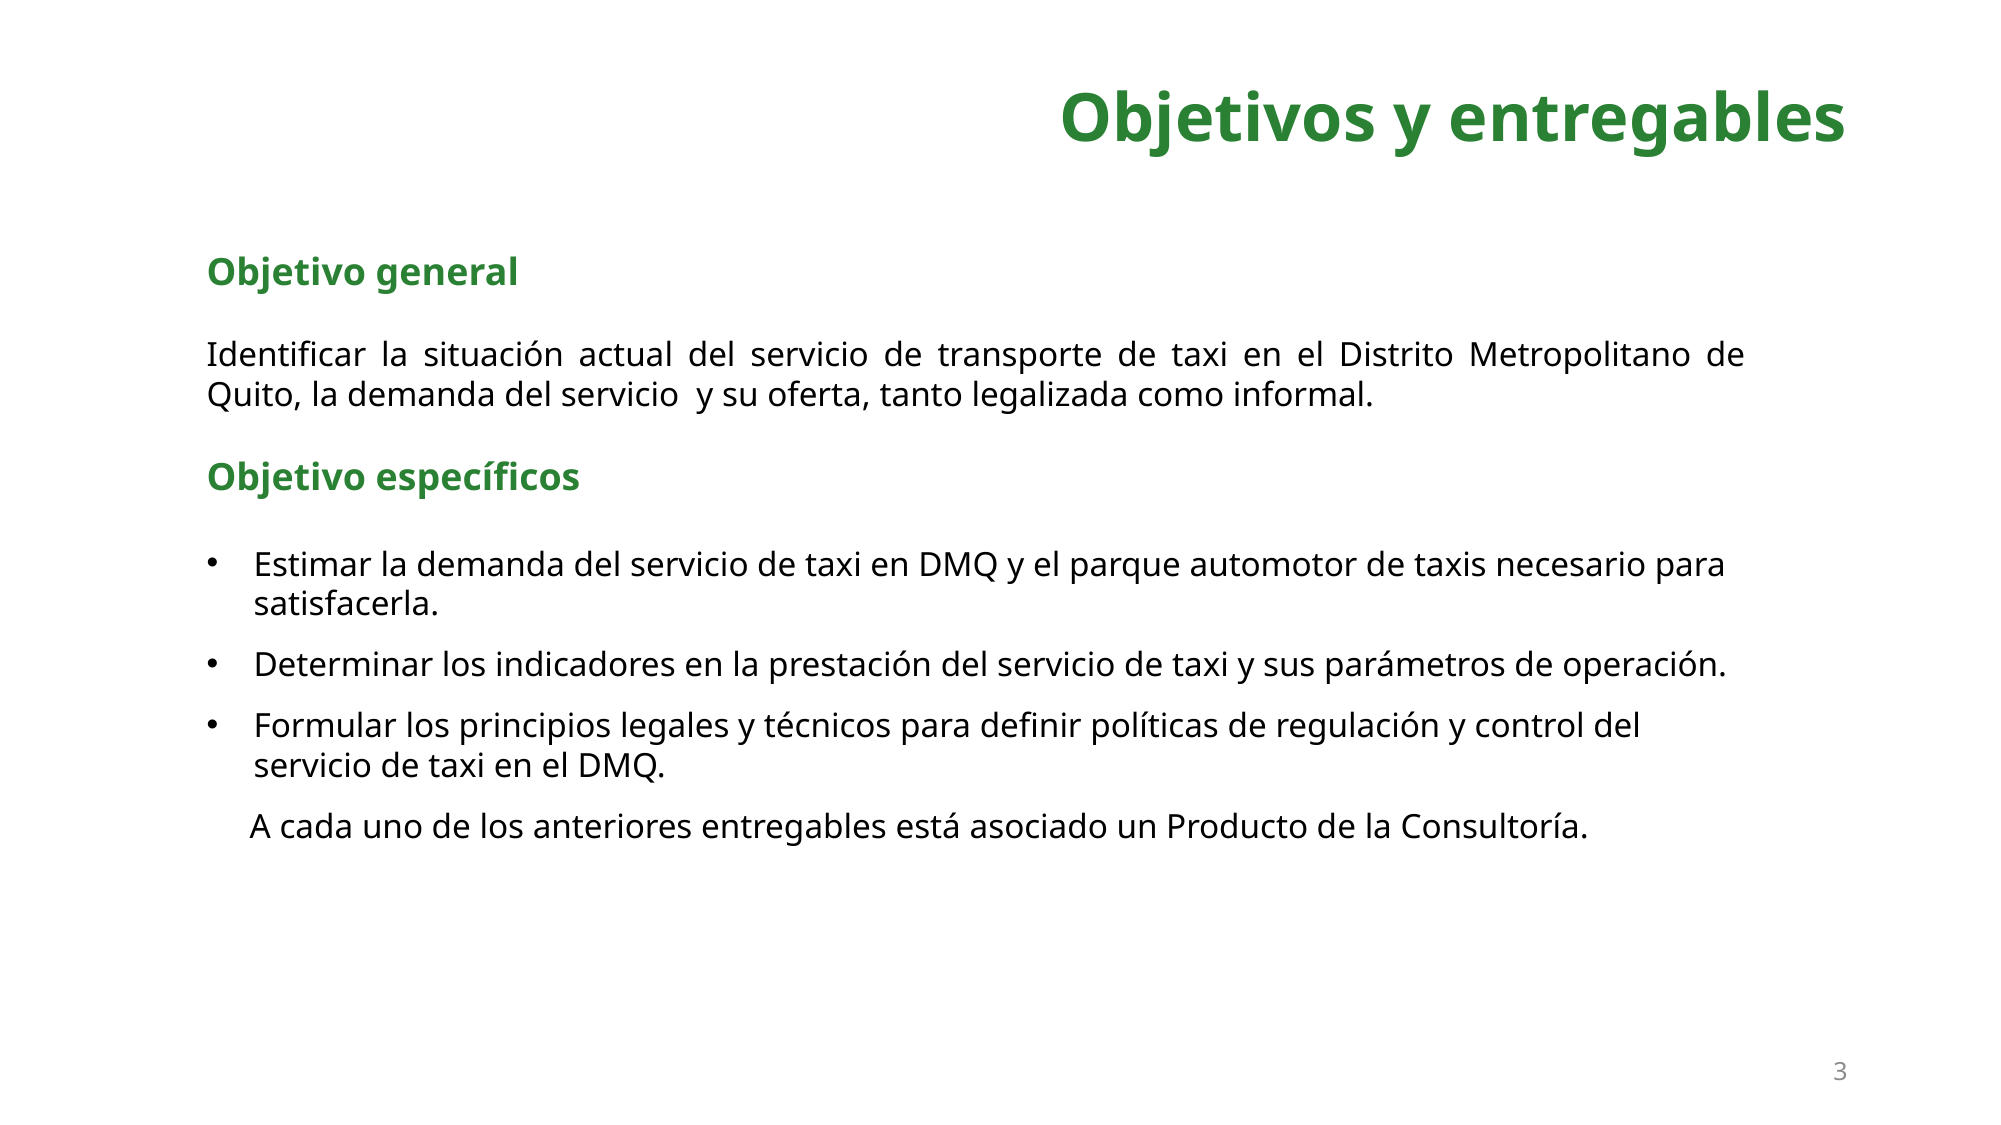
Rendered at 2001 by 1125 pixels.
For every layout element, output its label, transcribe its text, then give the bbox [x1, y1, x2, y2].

slide_number 3 [1412, 1042, 1863, 1103]
text_box Objetivo general Identificar la situación actual del servicio de transporte de taxi en el Distrito Metropolitano de Quito, la demanda del servicio y su oferta, tanto legalizada como informal. Objetivo específicos Estimar la demanda del servicio de taxi en DMQ y el parque automotor de taxis necesario para satisfacerla. Determinar los indicadores en la prestación del servicio de taxi y sus parámetros de operación. Formular los principios legales y técnicos para definir políticas de regulación y control del servicio de taxi en el DMQ. A cada uno de los anteriores entregables está asociado un Producto de la Consultoría. [191, 200, 1763, 913]
title Objetivos y entregables [137, 60, 1863, 164]
